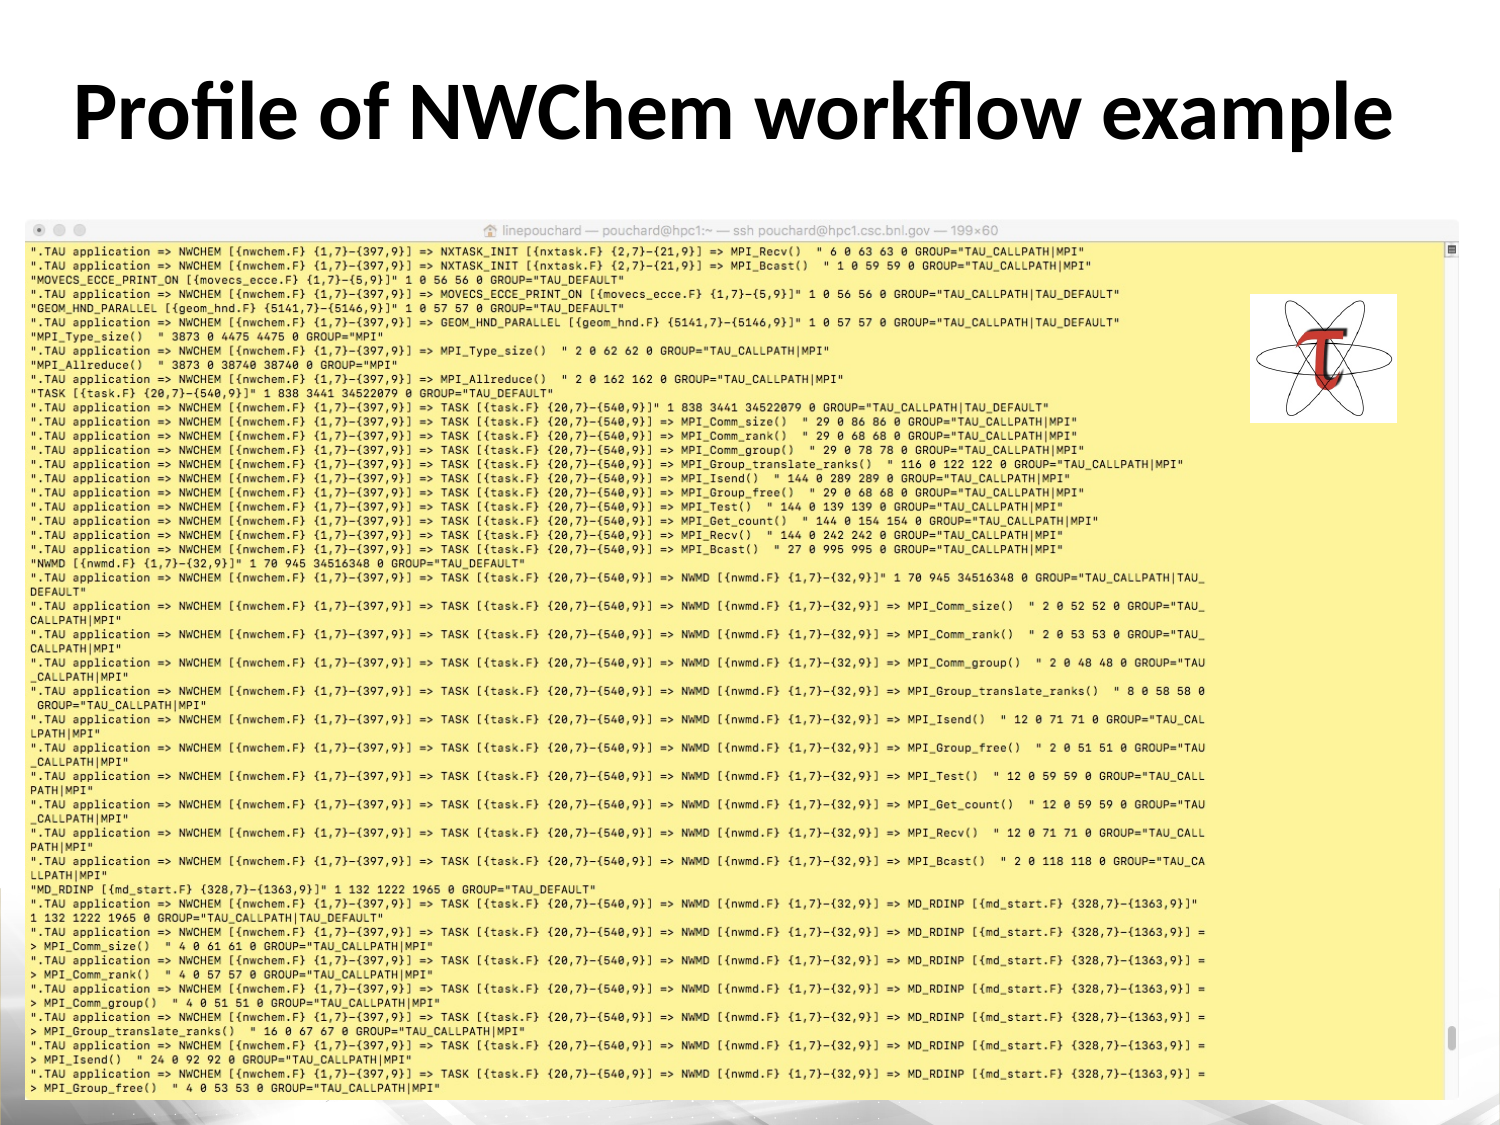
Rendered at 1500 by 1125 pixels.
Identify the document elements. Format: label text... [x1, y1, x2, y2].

title Profile of NWChem workflow example [58, 59, 1425, 192]
picture [0, 0, 1500, 1125]
